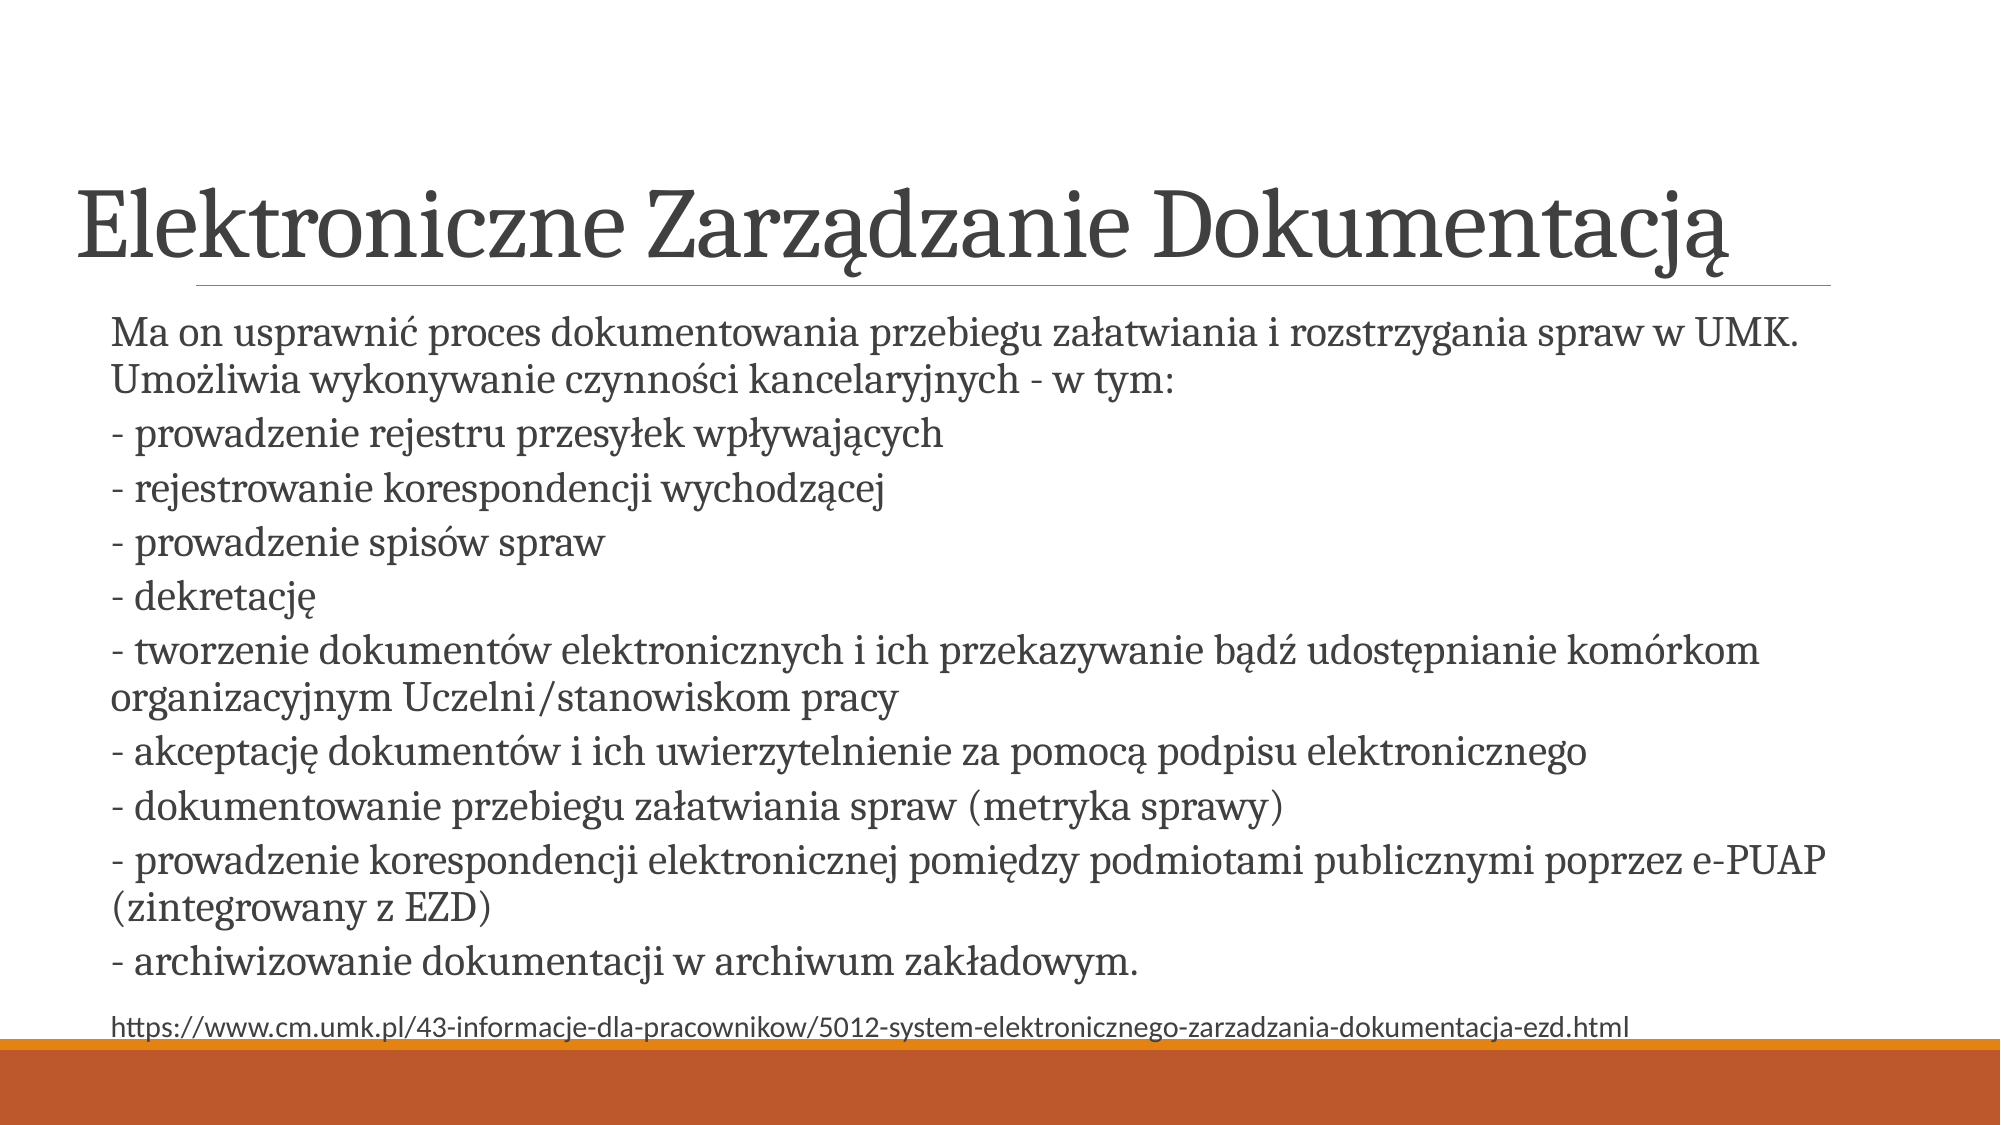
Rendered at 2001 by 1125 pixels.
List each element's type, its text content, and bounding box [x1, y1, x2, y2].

list Ma on usprawnić proces dokumentowania przebiegu załatwiania i rozstrzygania spraw w UMK. Umożliwia wykonywanie czynności kancelaryjnych - w tym: - prowadzenie rejestru przesyłek wpływających - rejestrowanie korespondencji wychodzącej - prowadzenie spisów spraw - dekretację - tworzenie dokumentów elektronicznych i ich przekazywanie bądź udostępnianie komórkom organizacyjnym Uczelni/stanowiskom pracy - akceptację dokumentów i ich uwierzytelnienie za pomocą podpisu elektronicznego - dokumentowanie przebiegu załatwiania spraw (metryka sprawy) - prowadzenie korespondencji elektronicznej pomiędzy podmiotami publicznymi poprzez e-PUAP (zintegrowany z EZD) - archiwizowanie dokumentacji w archiwum zakładowym. https://www.cm.umk.pl/43-informacje-dla-pracownikow/5012-system-elektronicznego-zarzadzania-dokumentacja-ezd.html [95, 301, 1830, 1061]
title Elektroniczne Zarządzanie Dokumentacją [60, 47, 1830, 285]
